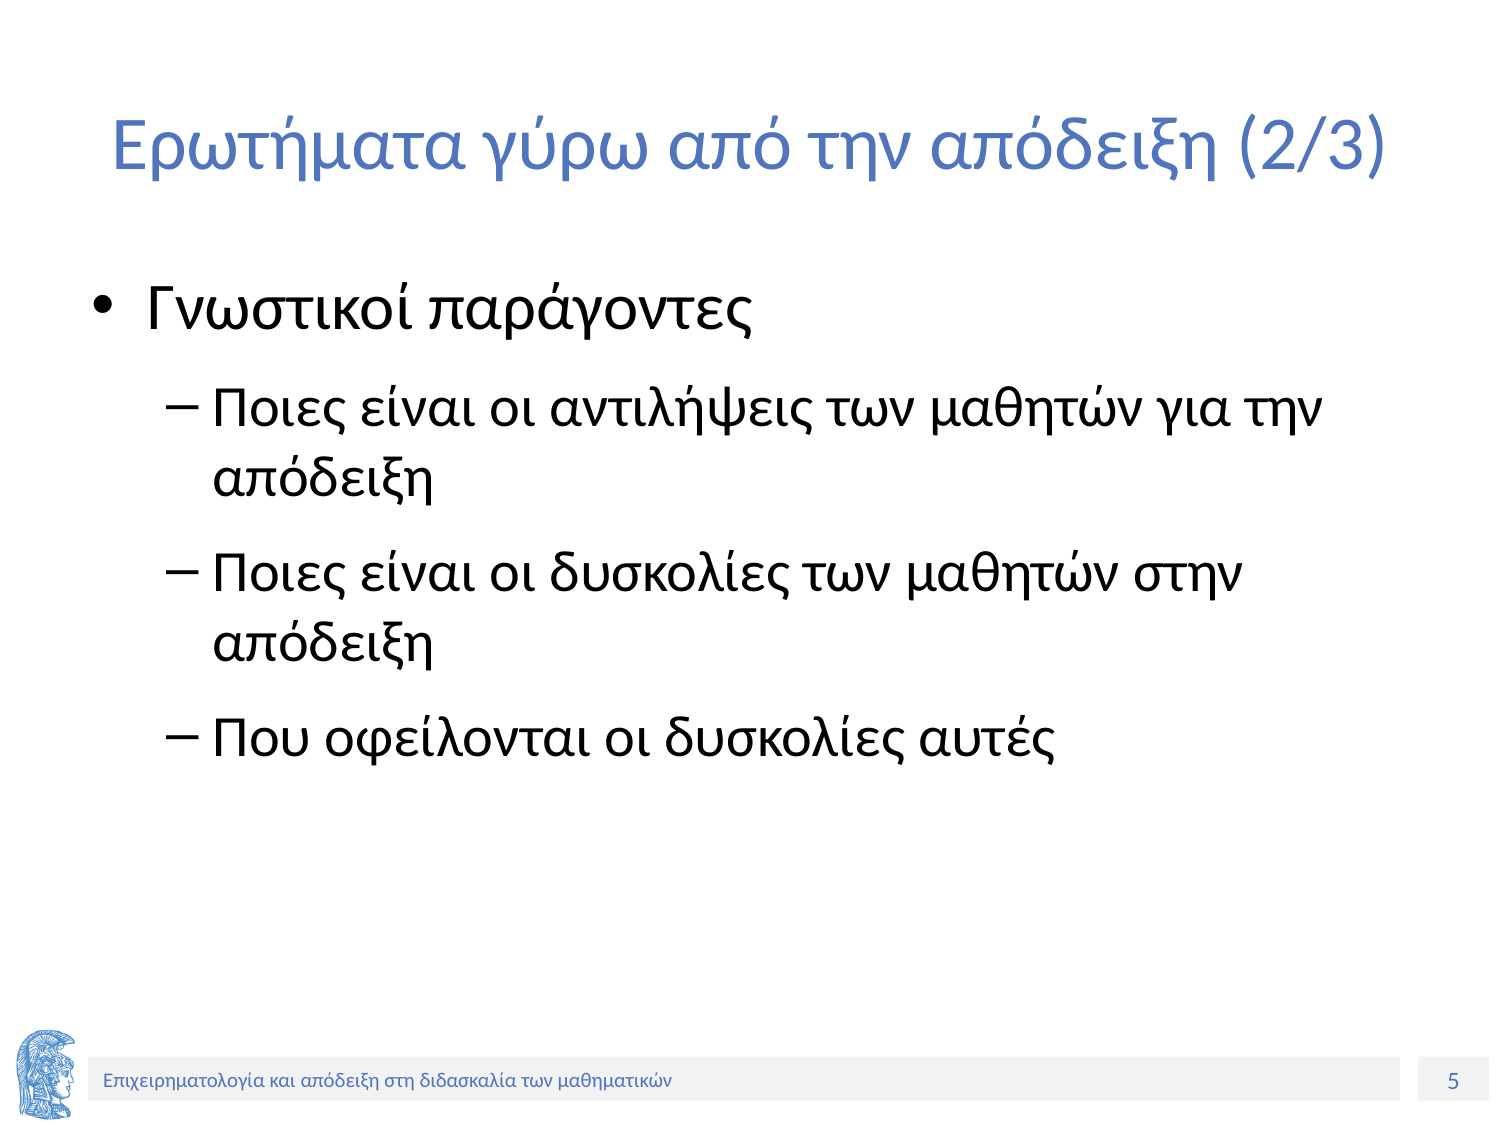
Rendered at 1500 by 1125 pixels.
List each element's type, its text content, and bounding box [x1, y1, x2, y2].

list Γνωστικοί παράγοντες Ποιες είναι οι αντιλήψεις των μαθητών για την απόδειξη Ποιες είναι οι δυσκολίες των μαθητών στην απόδειξη Που οφείλονται οι δυσκολίες αυτές [76, 255, 1427, 998]
picture [9, 1026, 81, 1120]
title Ερωτήματα γύρω από την απόδειξη (2/3) [75, 45, 1425, 233]
